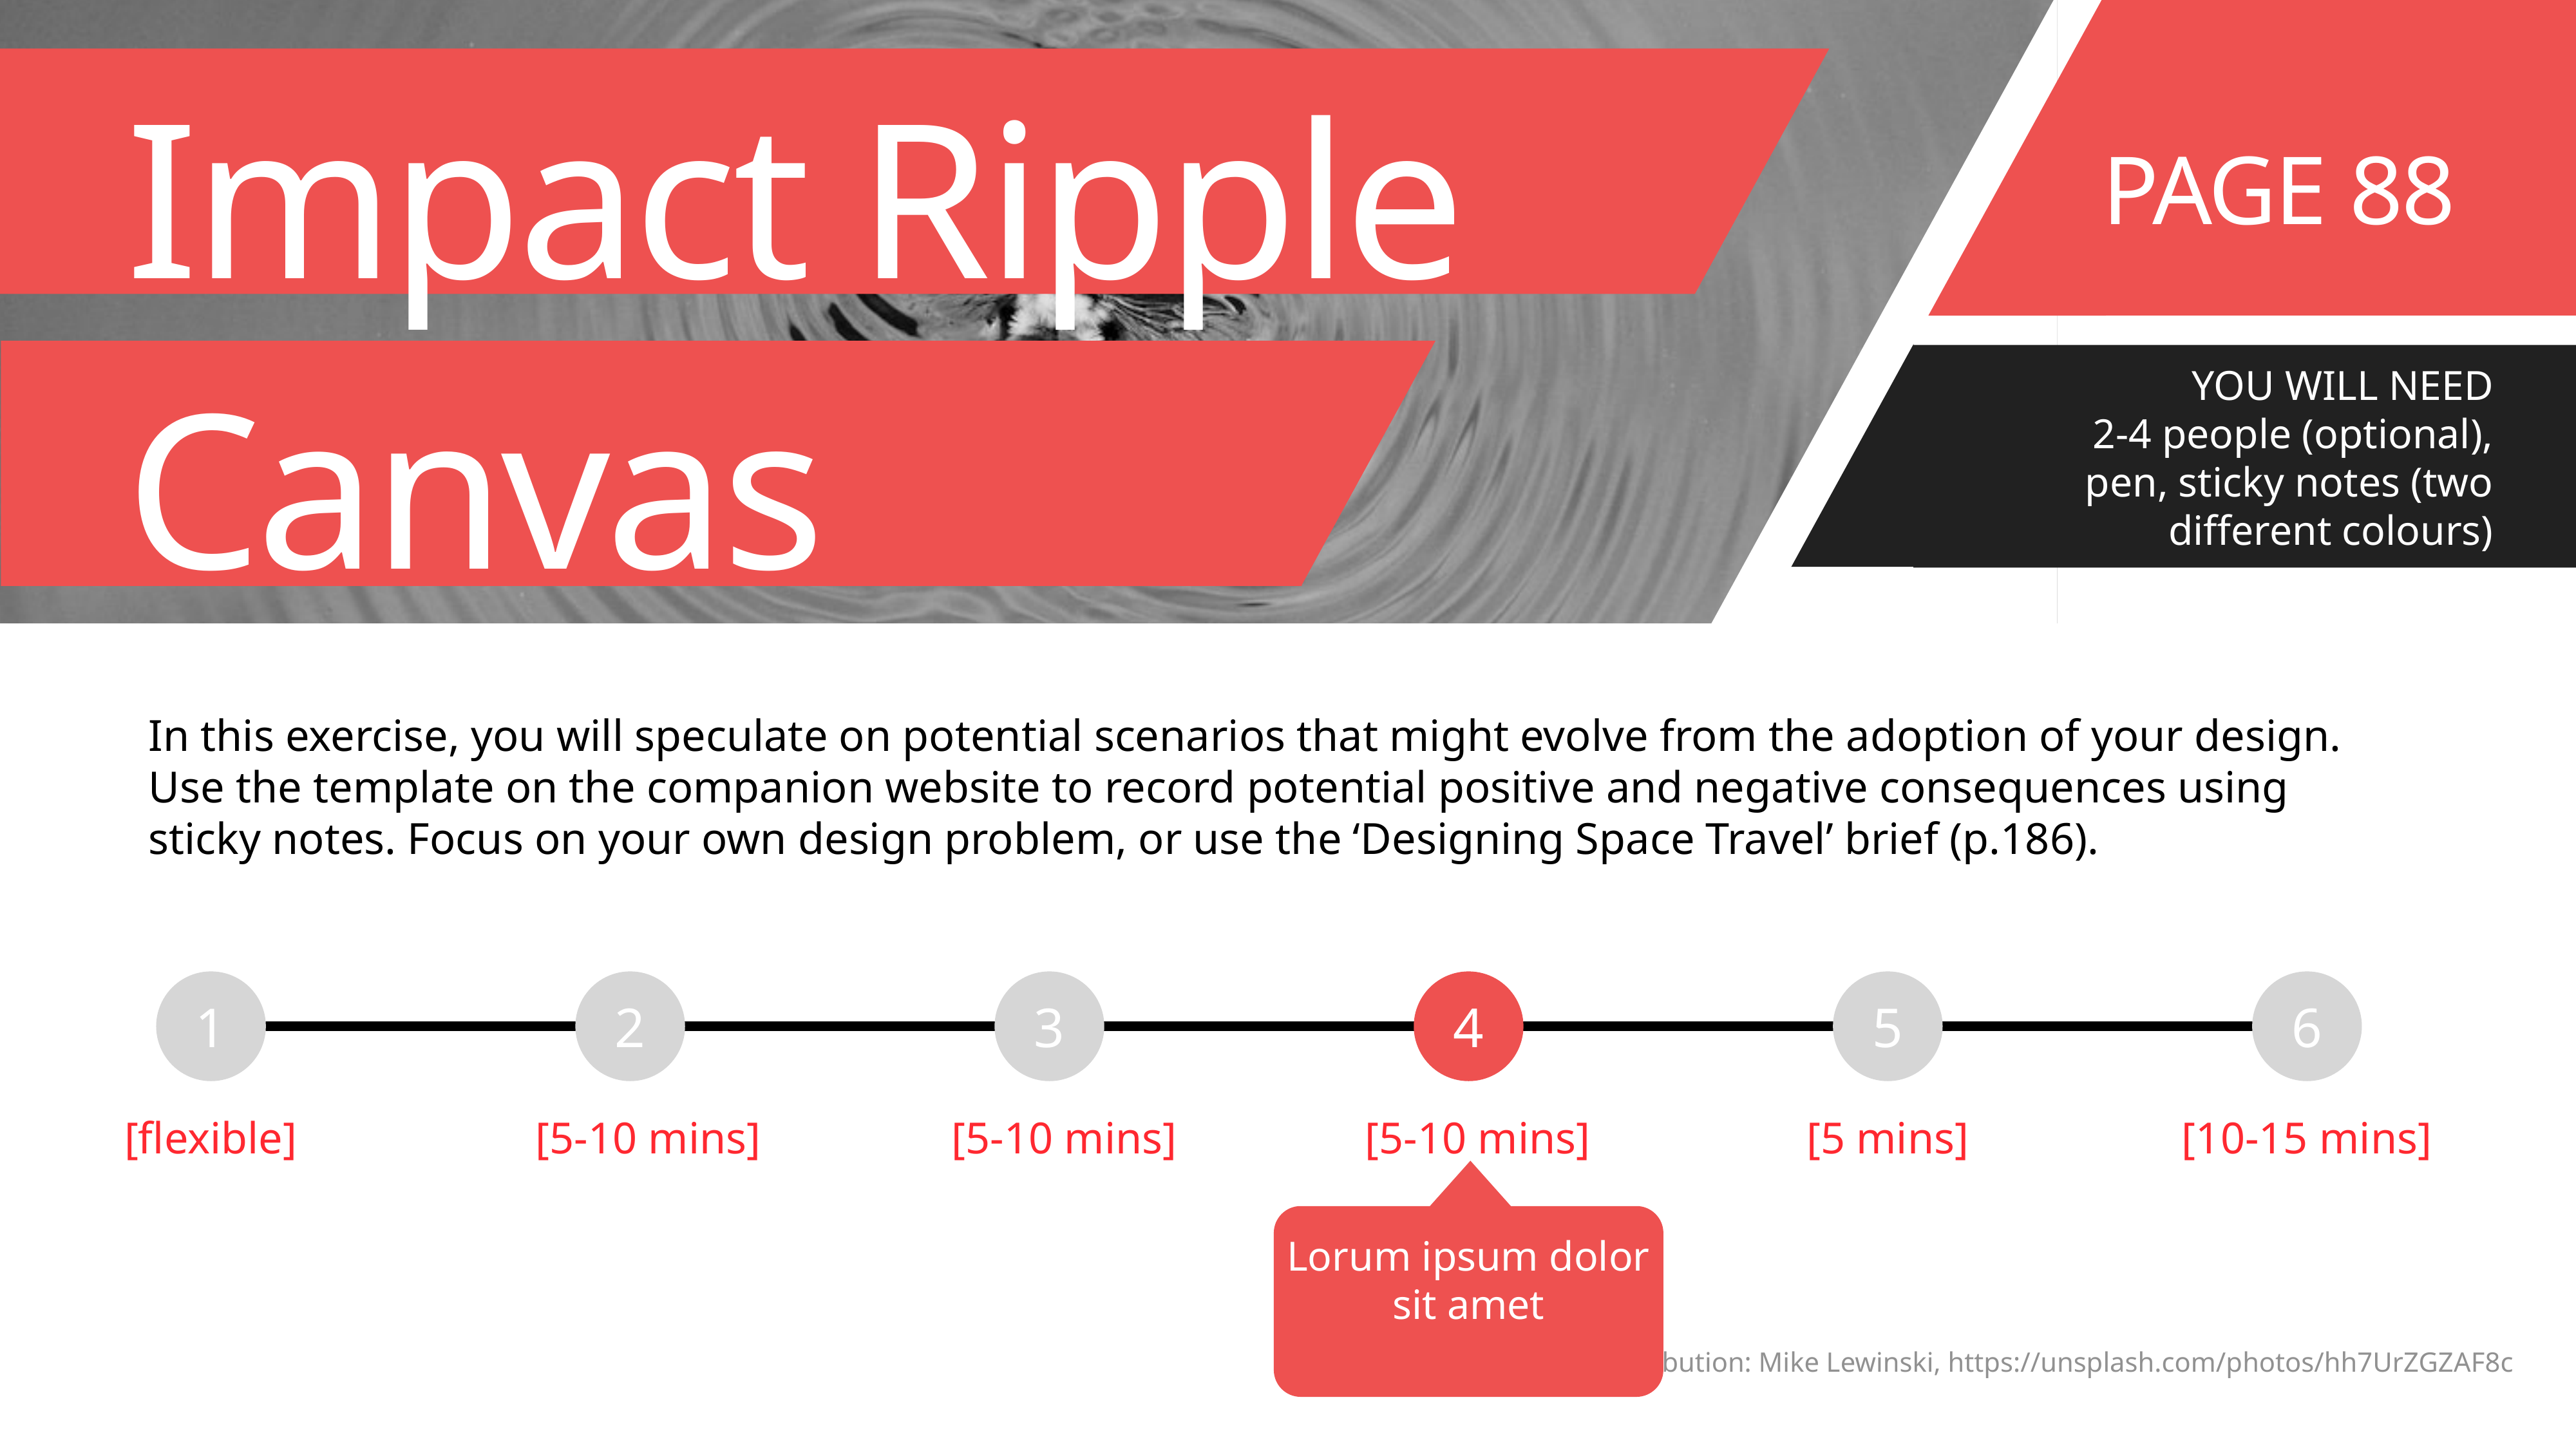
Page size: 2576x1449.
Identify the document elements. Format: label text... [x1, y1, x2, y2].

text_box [0, 0, 2576, 1081]
text_box [5-10 mins] [1357, 1103, 1610, 1170]
text_box [10-15 mins] [2172, 1103, 2442, 1170]
text_box [5 mins] [1747, 1103, 2029, 1170]
text_box [5-10 mins] [518, 1103, 789, 1170]
text_box Lorum ipsum dolor sit amet [1273, 1160, 1663, 1397]
text_box Image Attribution: Mike Lewinski, https://unsplash.com/photos/hh7UrZGZAF8c [1660, 1337, 2521, 1385]
text_box [flexible] [57, 1103, 365, 1170]
text_box [5-10 mins] [938, 1103, 1191, 1170]
